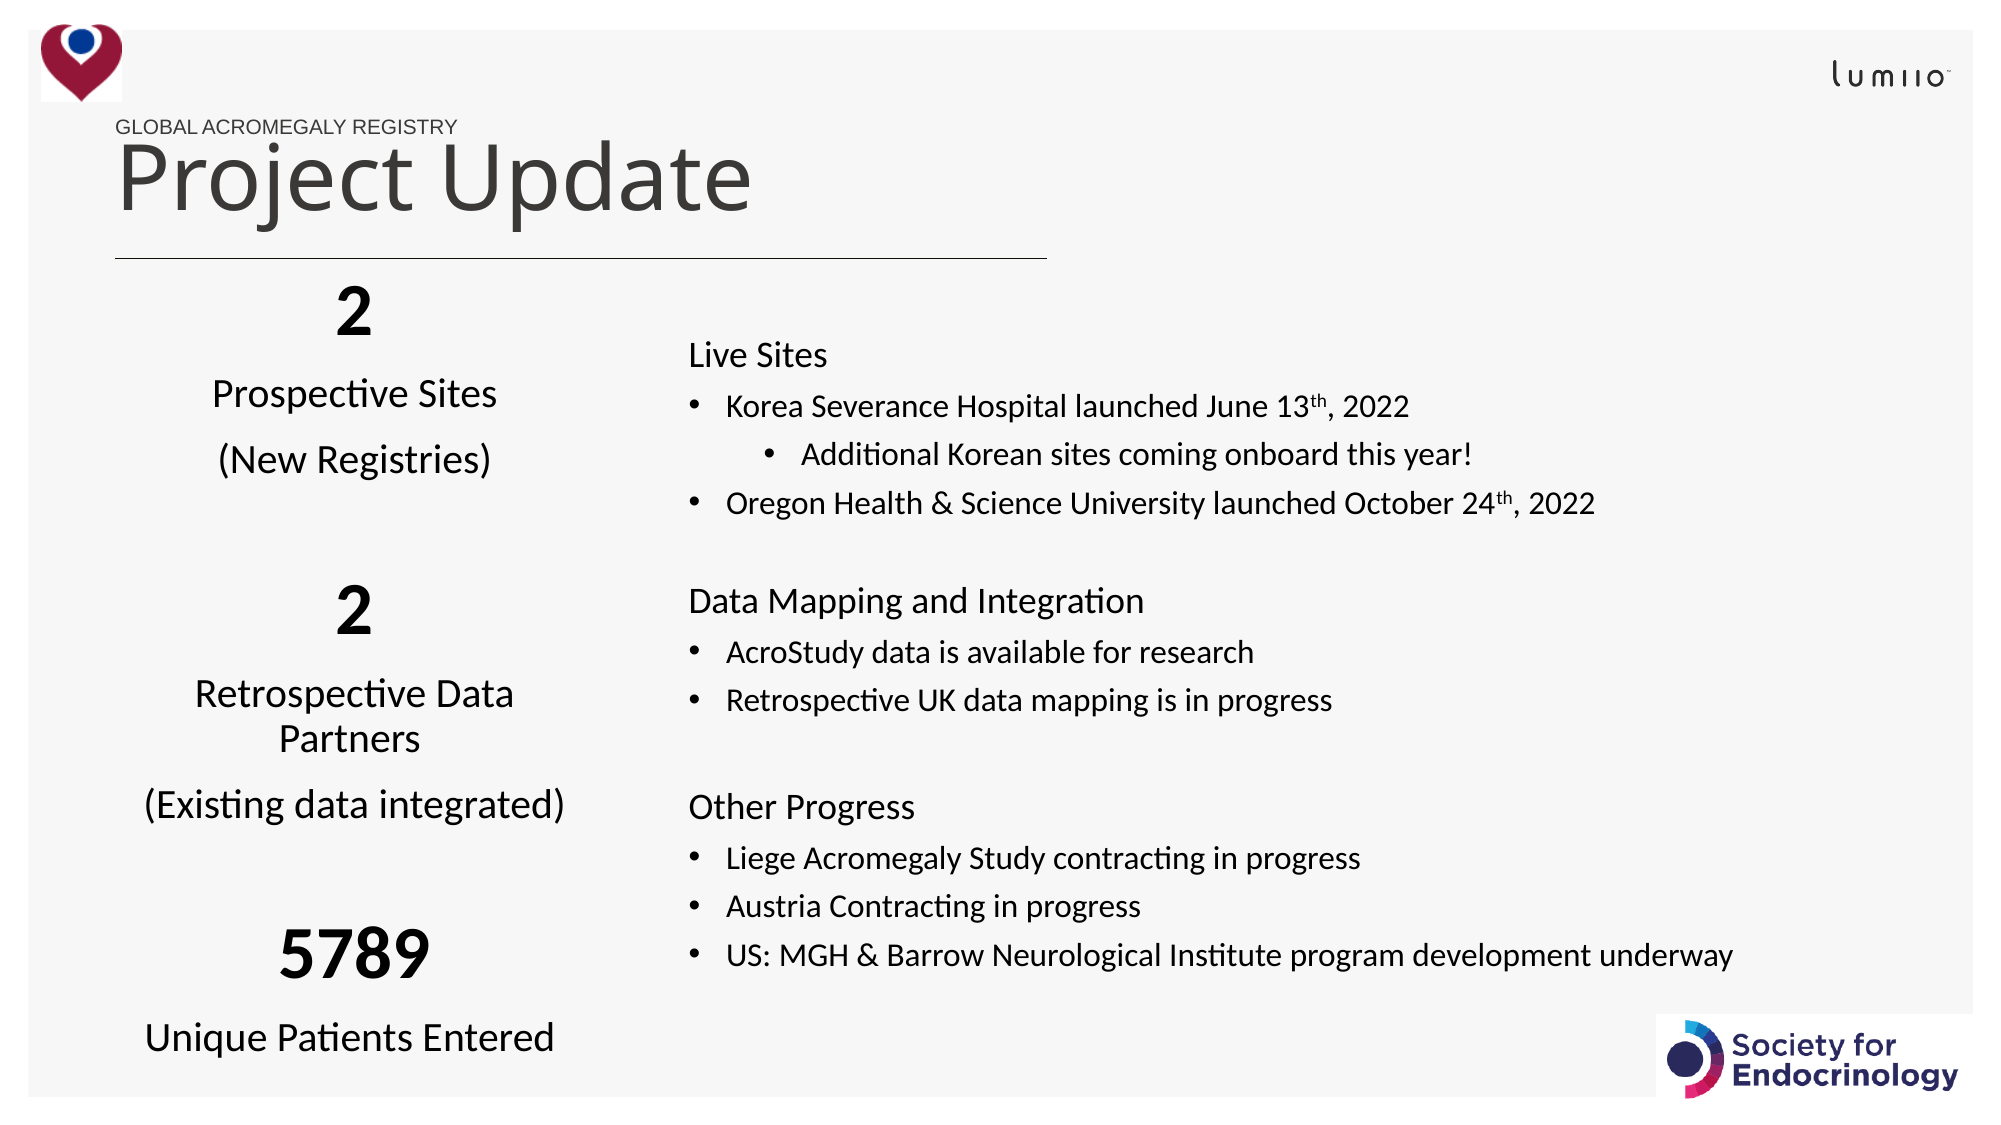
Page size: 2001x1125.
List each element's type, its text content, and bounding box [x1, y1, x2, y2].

title Project Update [115, 156, 1138, 238]
picture [1656, 1014, 1986, 1117]
text_box 2 Prospective Sites (New Registries) 2 Retrospective Data Partners (Existing data integrated) 5789 Unique Patients Entered [127, 262, 582, 963]
text_box Live Sites Korea Severance Hospital launched June 13th, 2022 Additional Korean sites coming onboard this year! Oregon Health & Science University launched October 24th, 2022 Data Mapping and Integration AcroStudy data is available for research Retrospective UK data mapping is in progress Other Progress Liege Acromegaly Study contracting in progress Austria Contracting in progress US: MGH & Barrow Neurological Institute program development underway [673, 328, 1918, 1028]
picture [41, 24, 122, 102]
picture [1833, 60, 1951, 87]
subtitle Global Acromegaly Registry [115, 116, 747, 149]
